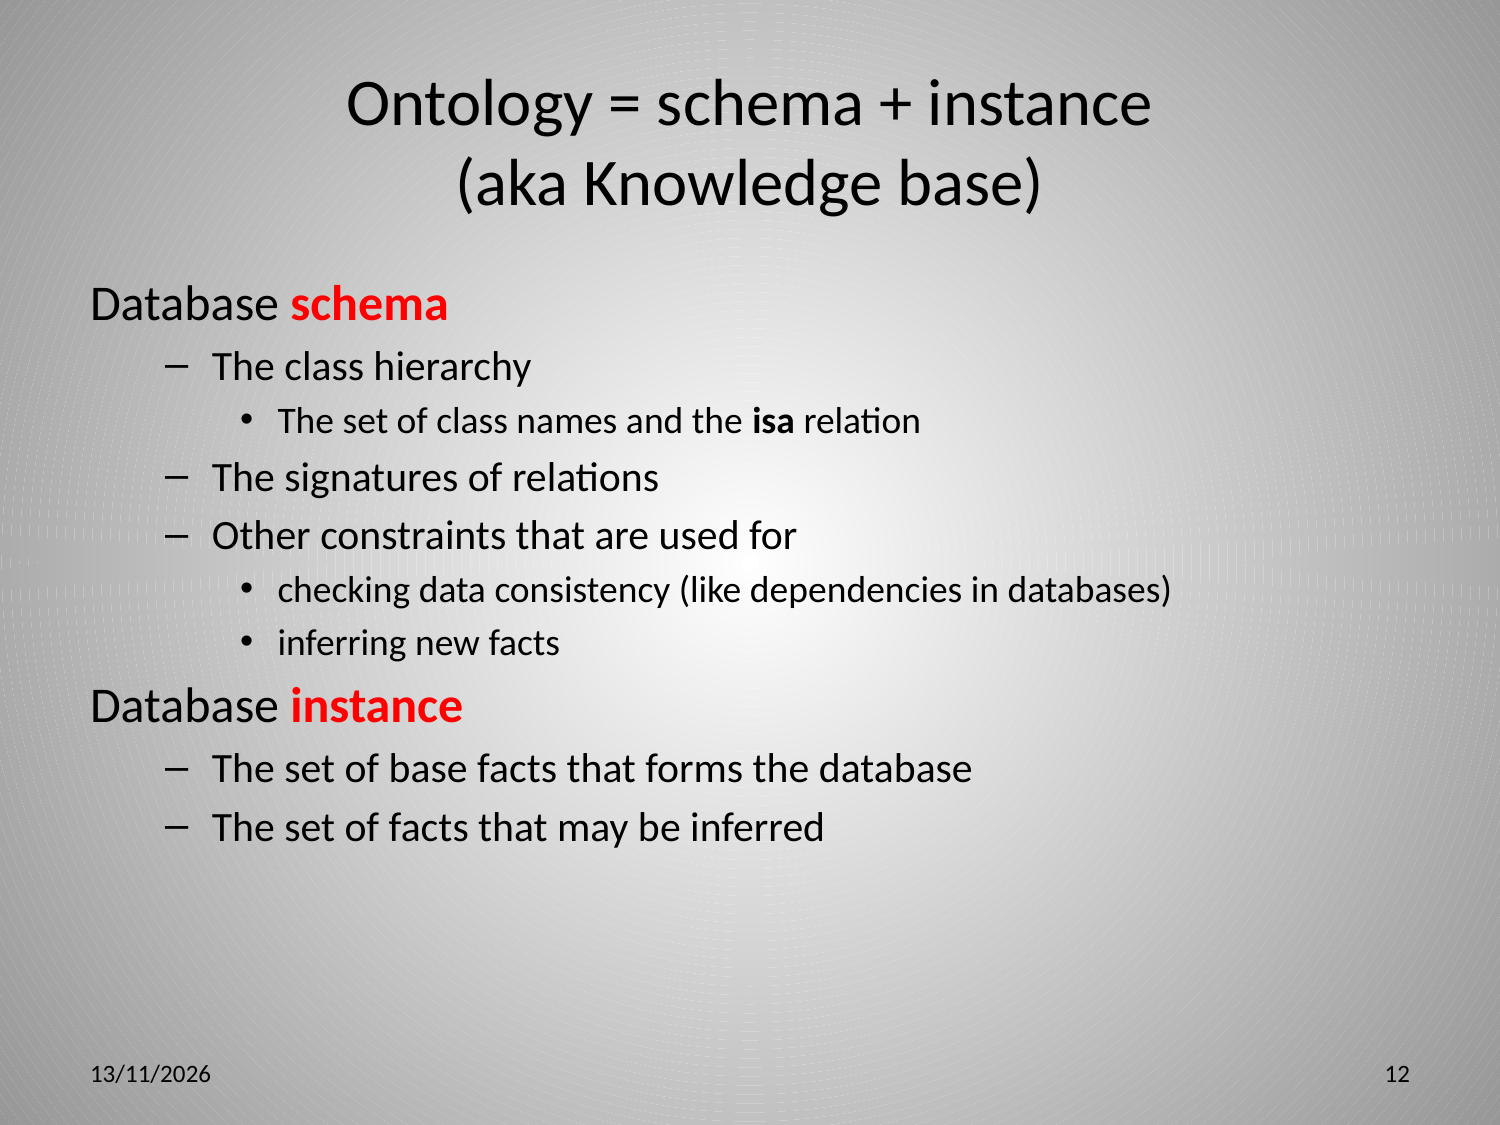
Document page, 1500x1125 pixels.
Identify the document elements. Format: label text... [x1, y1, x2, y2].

slide_number 12 [1074, 1042, 1425, 1103]
title Ontology = schema + instance (aka Knowledge base) [75, 45, 1425, 233]
list Database schema The class hierarchy The set of class names and the isa relation The signatures of relations Other constraints that are used for checking data consistency (like dependencies in databases) inferring new facts Database instance The set of base facts that forms the database The set of facts that may be inferred [75, 262, 1425, 1005]
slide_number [75, 1042, 425, 1103]
